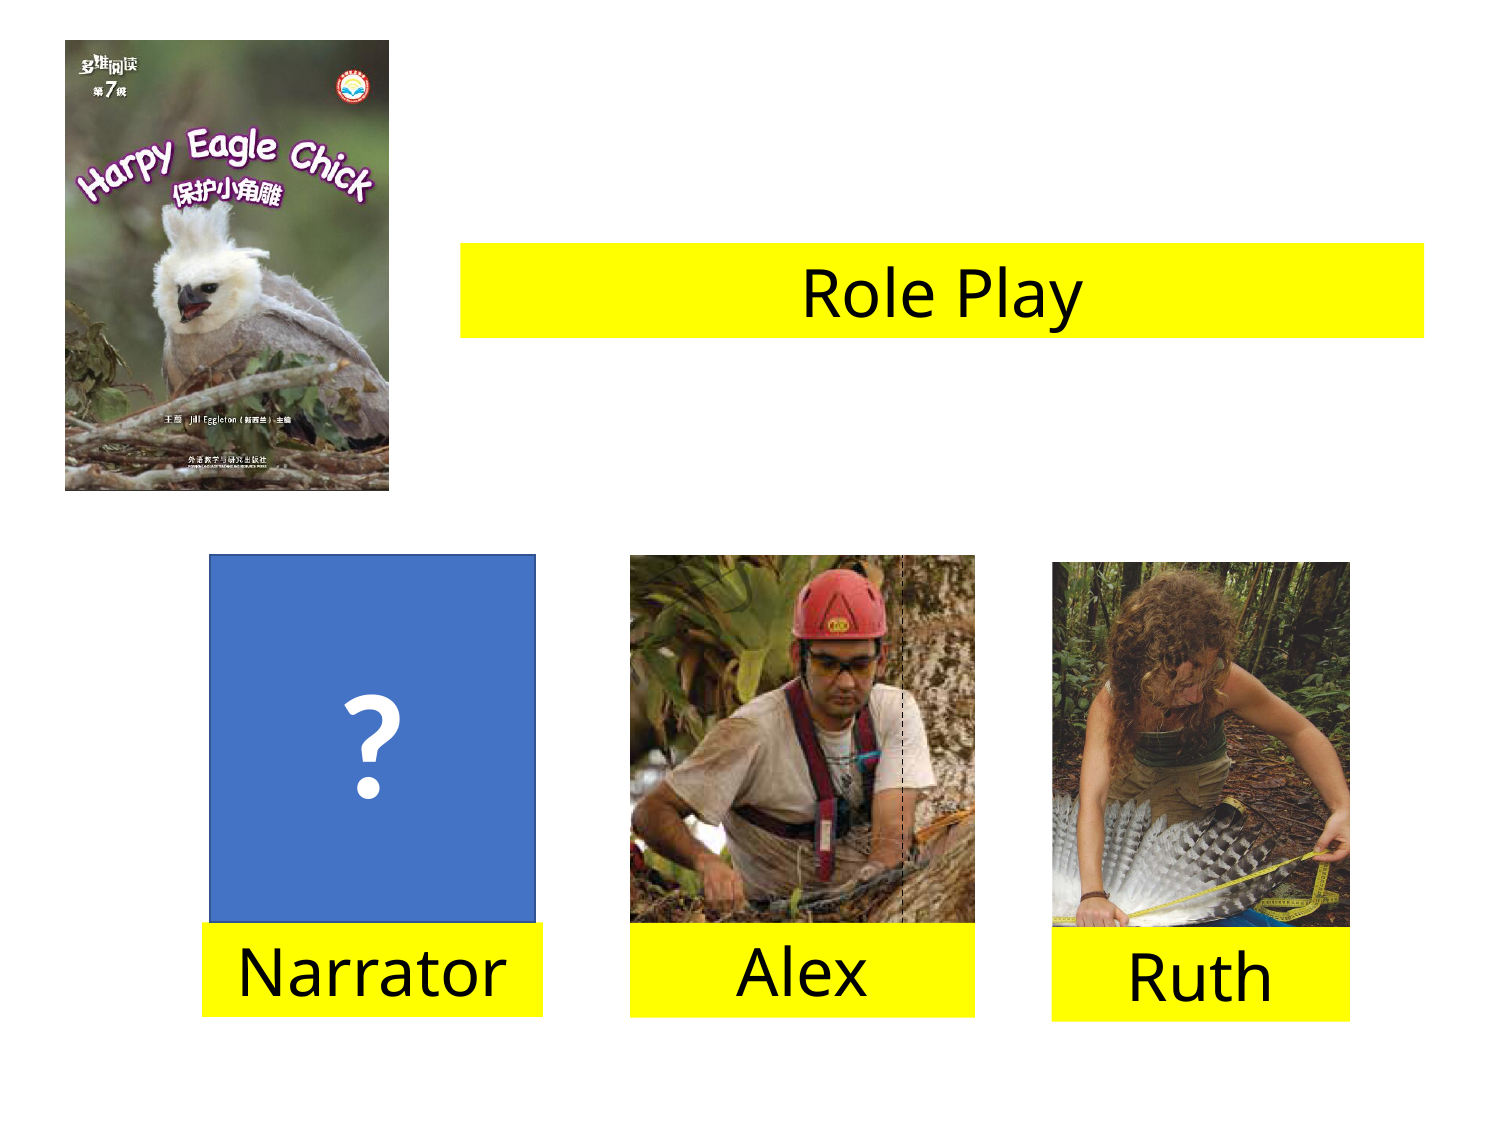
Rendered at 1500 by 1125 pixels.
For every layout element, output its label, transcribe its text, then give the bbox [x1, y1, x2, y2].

picture [65, 40, 389, 491]
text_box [202, 555, 1350, 1023]
text_box Role Play [460, 243, 1425, 338]
